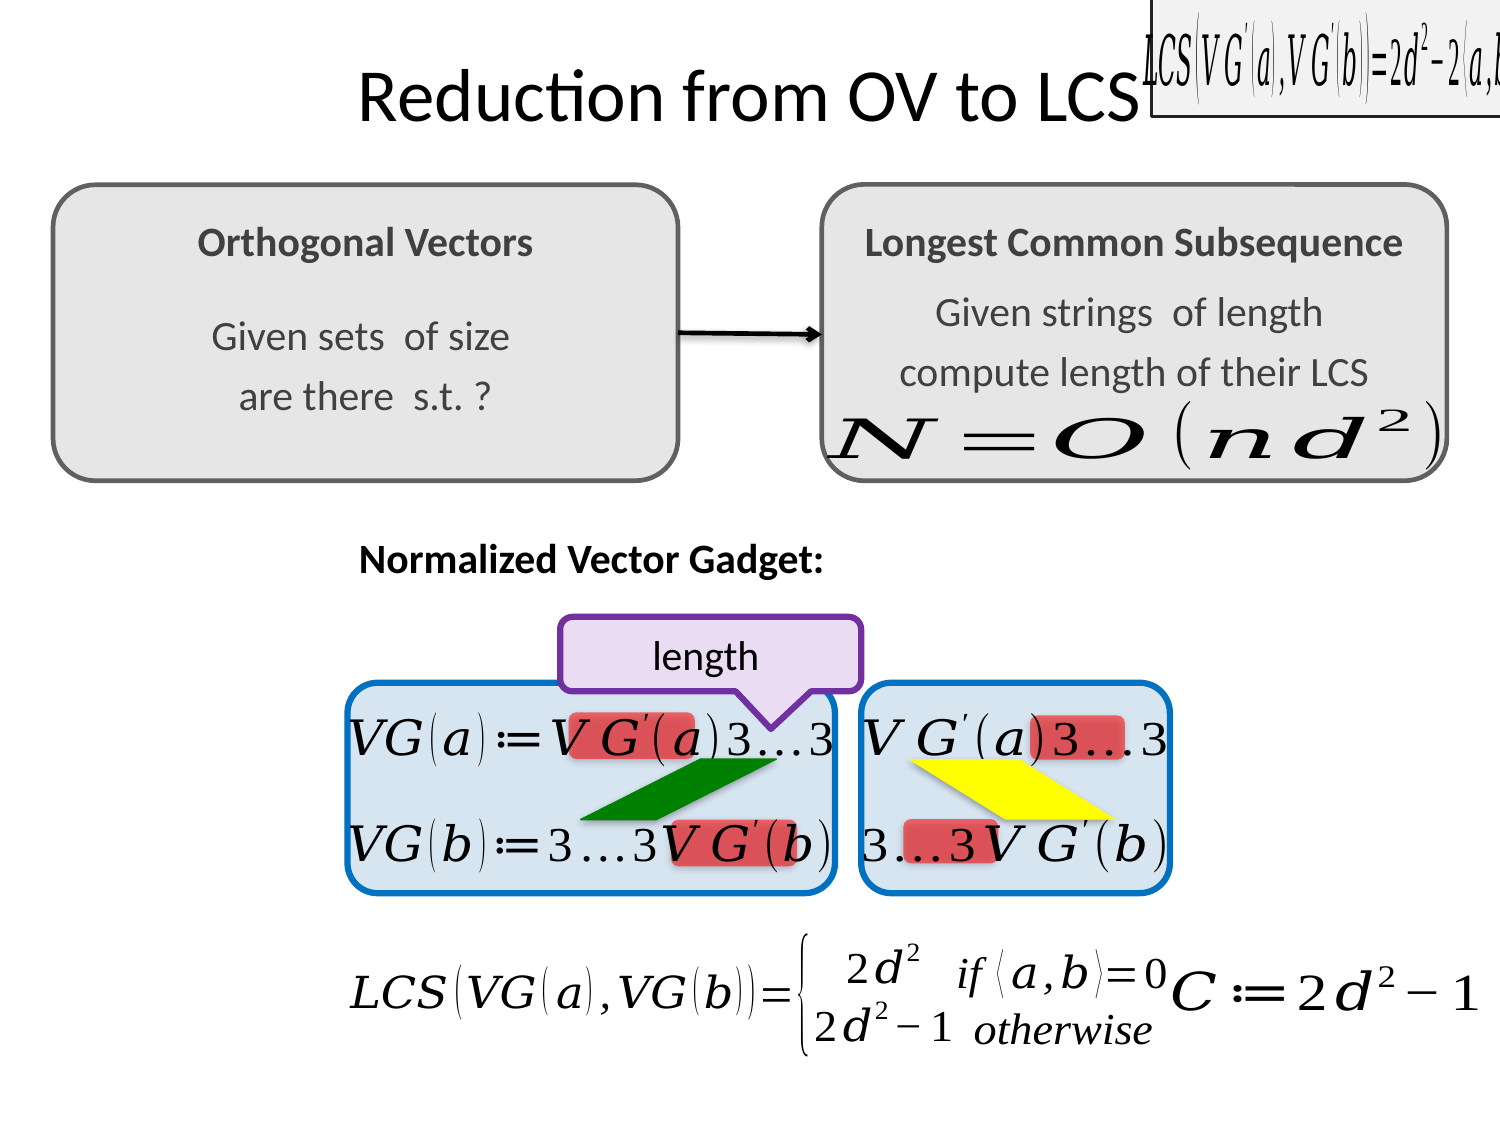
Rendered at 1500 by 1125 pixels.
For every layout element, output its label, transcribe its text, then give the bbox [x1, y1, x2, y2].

text_box [670, 818, 798, 868]
title Reduction from OV to LCS [103, 32, 1397, 150]
text_box Longest Common Subsequence [821, 197, 1447, 273]
text_box [791, 838, 799, 859]
text_box [819, 213, 1449, 483]
text_box [567, 711, 696, 760]
text_box [1034, 714, 1126, 761]
text_box [907, 758, 1117, 821]
text_box [1029, 716, 1039, 760]
text_box [62, 182, 669, 197]
text_box [995, 826, 1000, 851]
text_box [345, 680, 838, 896]
text_box [831, 182, 1438, 197]
text_box Orthogonal Vectors [53, 197, 679, 273]
text_box [902, 818, 998, 865]
text_box [859, 680, 1173, 896]
text_box [1150, 0, 1500, 119]
text_box [50, 213, 681, 483]
text_box Normalized Vector Gadget: [344, 524, 920, 589]
text_box [580, 758, 778, 821]
